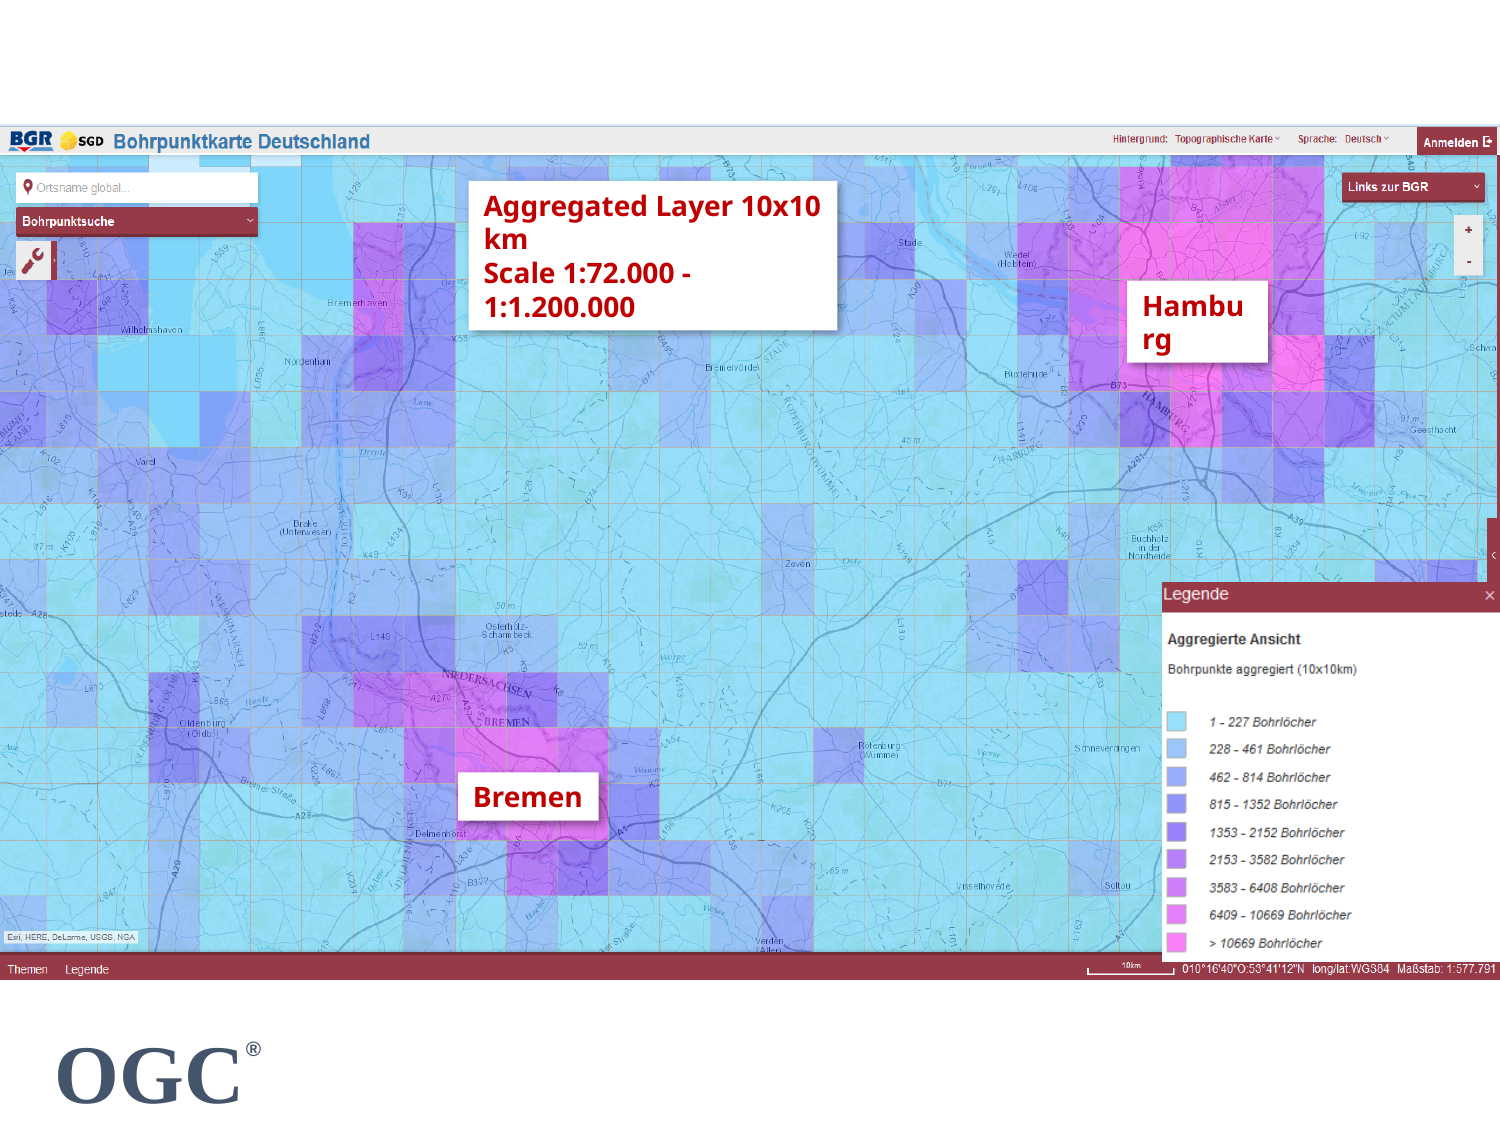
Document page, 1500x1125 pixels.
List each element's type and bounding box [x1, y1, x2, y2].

picture [0, 124, 1500, 985]
